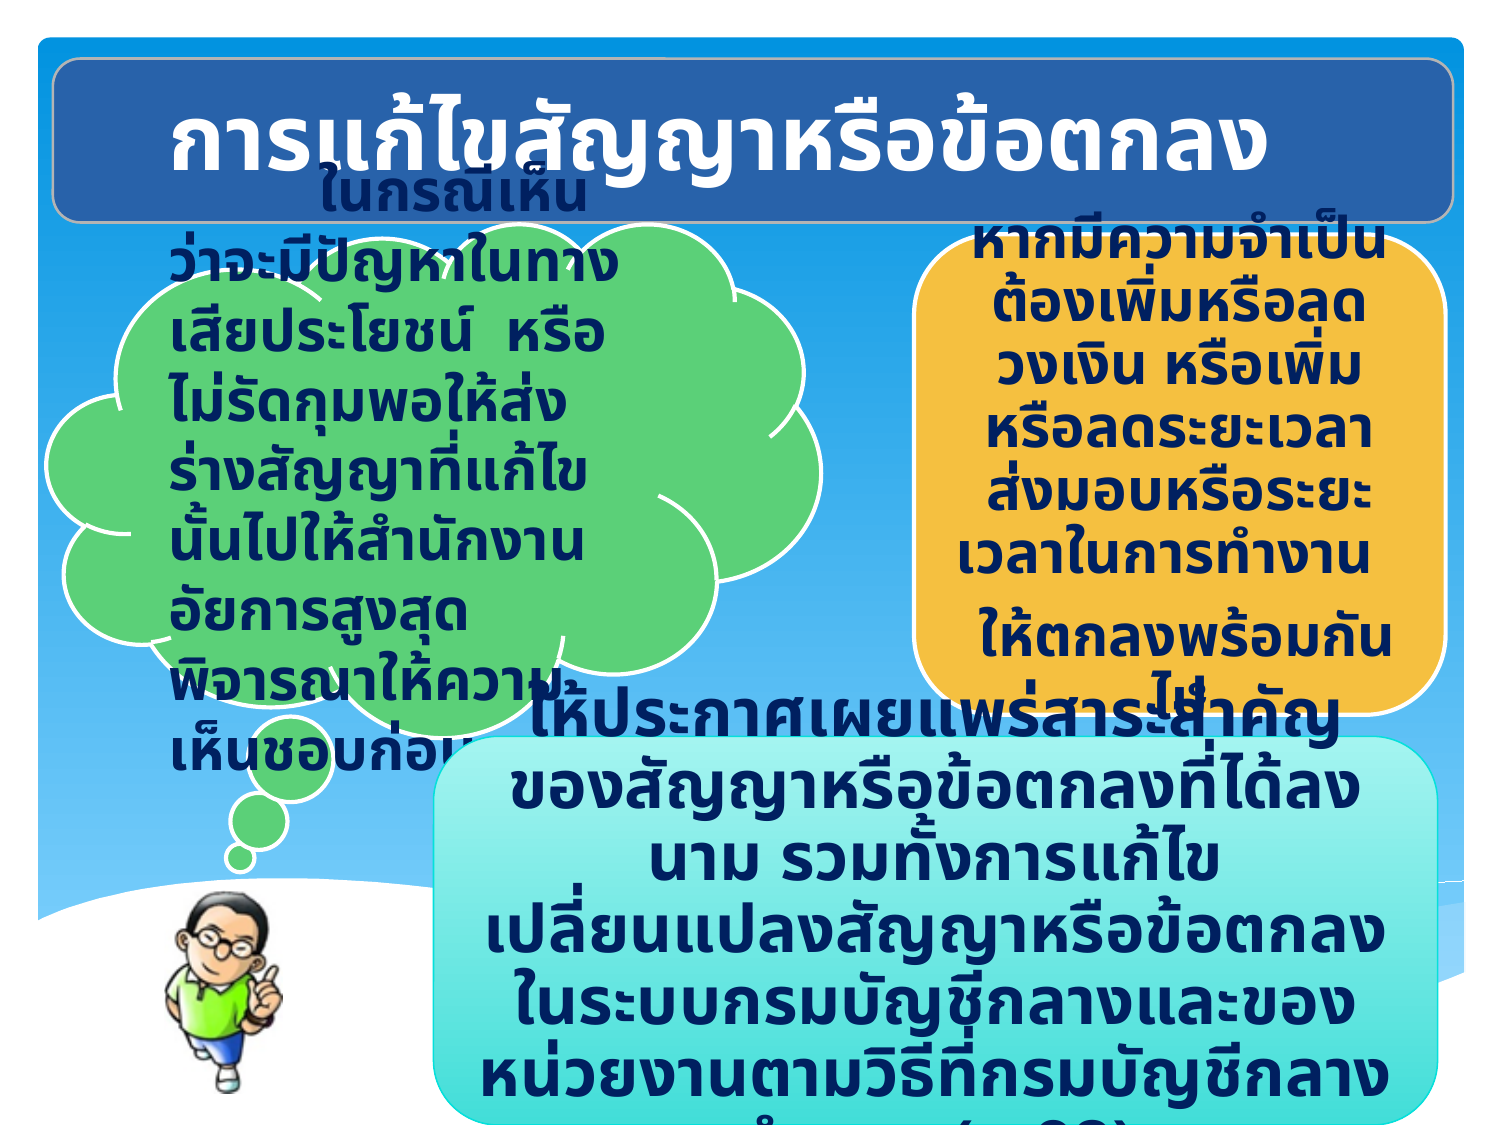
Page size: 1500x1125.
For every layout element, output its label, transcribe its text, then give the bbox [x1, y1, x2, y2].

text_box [433, 736, 1438, 1125]
picture [163, 890, 283, 1094]
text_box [913, 234, 1446, 716]
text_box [52, 58, 1454, 223]
text_box ในกรณีเห็นว่าจะมีปัญหาในทางเสียประโยชน์ หรือไม่รัดกุมพอให้ส่งร่างสัญญาที่แก้ไขนั้นไปให้สำนักงานอัยการสูงสุดพิจารณาให้ความเห็นชอบก่อน [223, 714, 336, 875]
text_box ในกรณีเห็นว่าจะมีปัญหาในทางเสียประโยชน์ หรือไม่รัดกุมพอให้ส่งร่างสัญญาที่แก้ไขนั้นไปให้สำนักงานอัยการสูงสุดพิจารณาให้ความเห็นชอบก่อน [44, 232, 824, 740]
